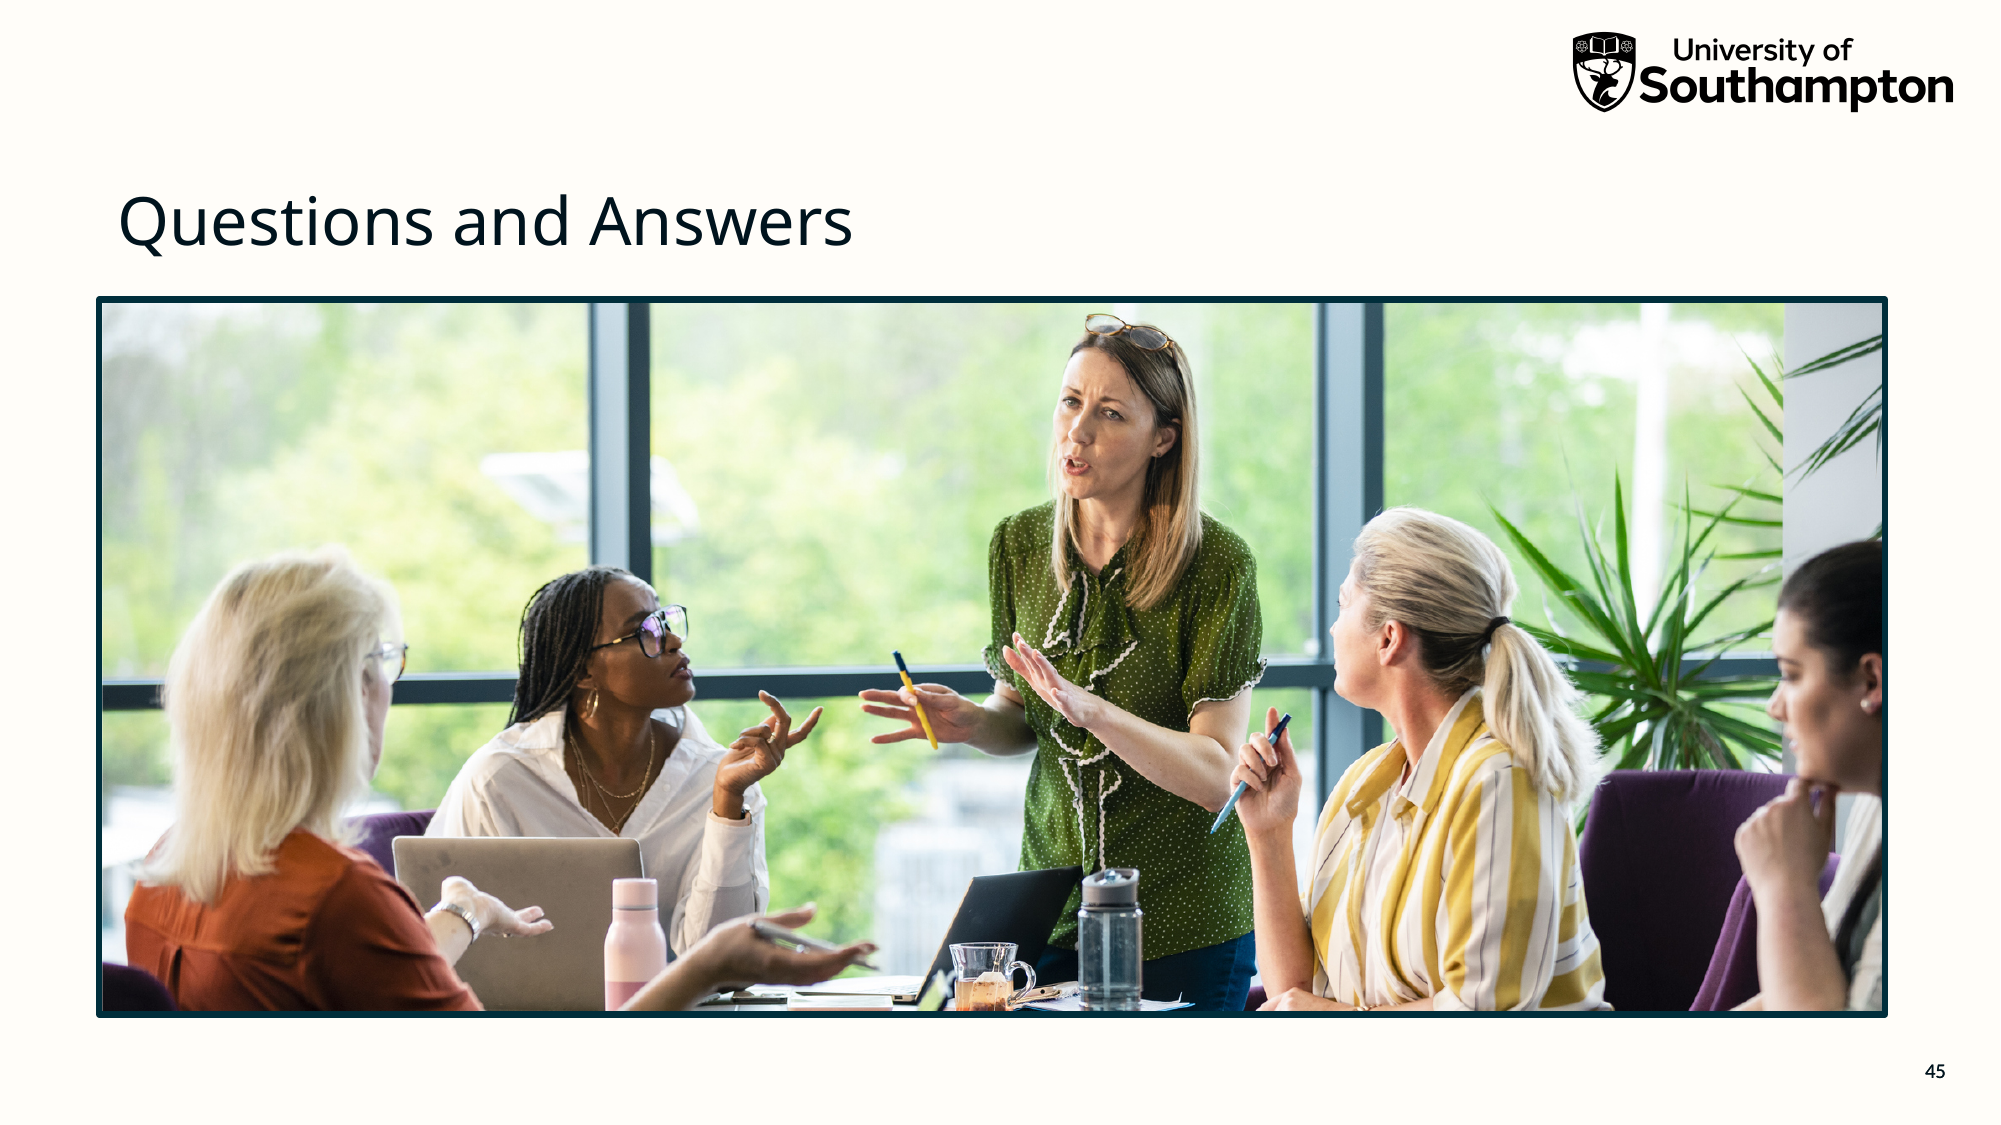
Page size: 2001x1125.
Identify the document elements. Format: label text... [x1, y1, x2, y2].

picture [1568, 27, 1958, 117]
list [102, 302, 1883, 1012]
title Questions and Answers [102, 113, 1882, 268]
